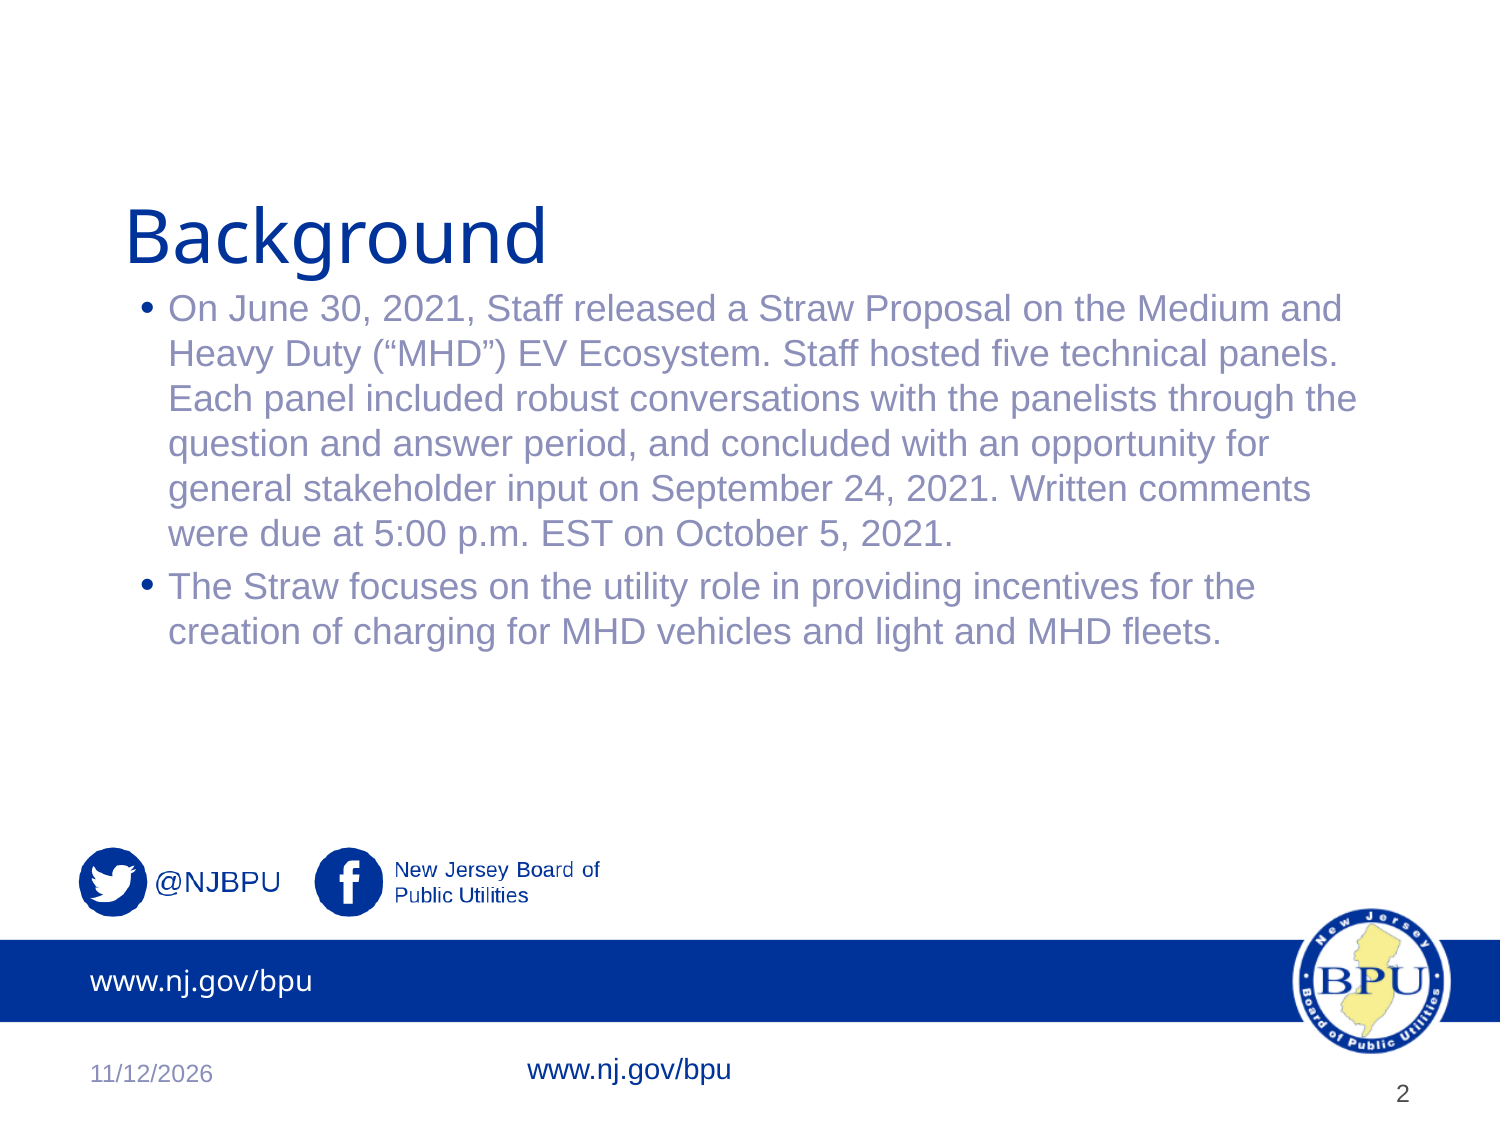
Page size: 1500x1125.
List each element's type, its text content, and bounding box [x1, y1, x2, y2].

picture [0, 737, 1500, 1068]
slide_number 2 [1074, 1062, 1425, 1123]
title Background [108, 112, 1384, 354]
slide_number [75, 1042, 425, 1103]
footer www.nj.gov/bpu [512, 1042, 988, 1103]
subtitle On June 30, 2021, Staff released a Straw Proposal on the Medium and Heavy Duty (“MHD”) EV Ecosystem. Staff hosted five technical panels. Each panel included robust conversations with the panelists through the question and answer period, and concluded with an opportunity for general stakeholder input on September 24, 2021. Written comments were due at 5:00 p.m. EST on October 5, 2021. The Straw focuses on the utility role in providing incentives for the creation of charging for MHD vehicles and light and MHD fleets. [125, 276, 1384, 750]
